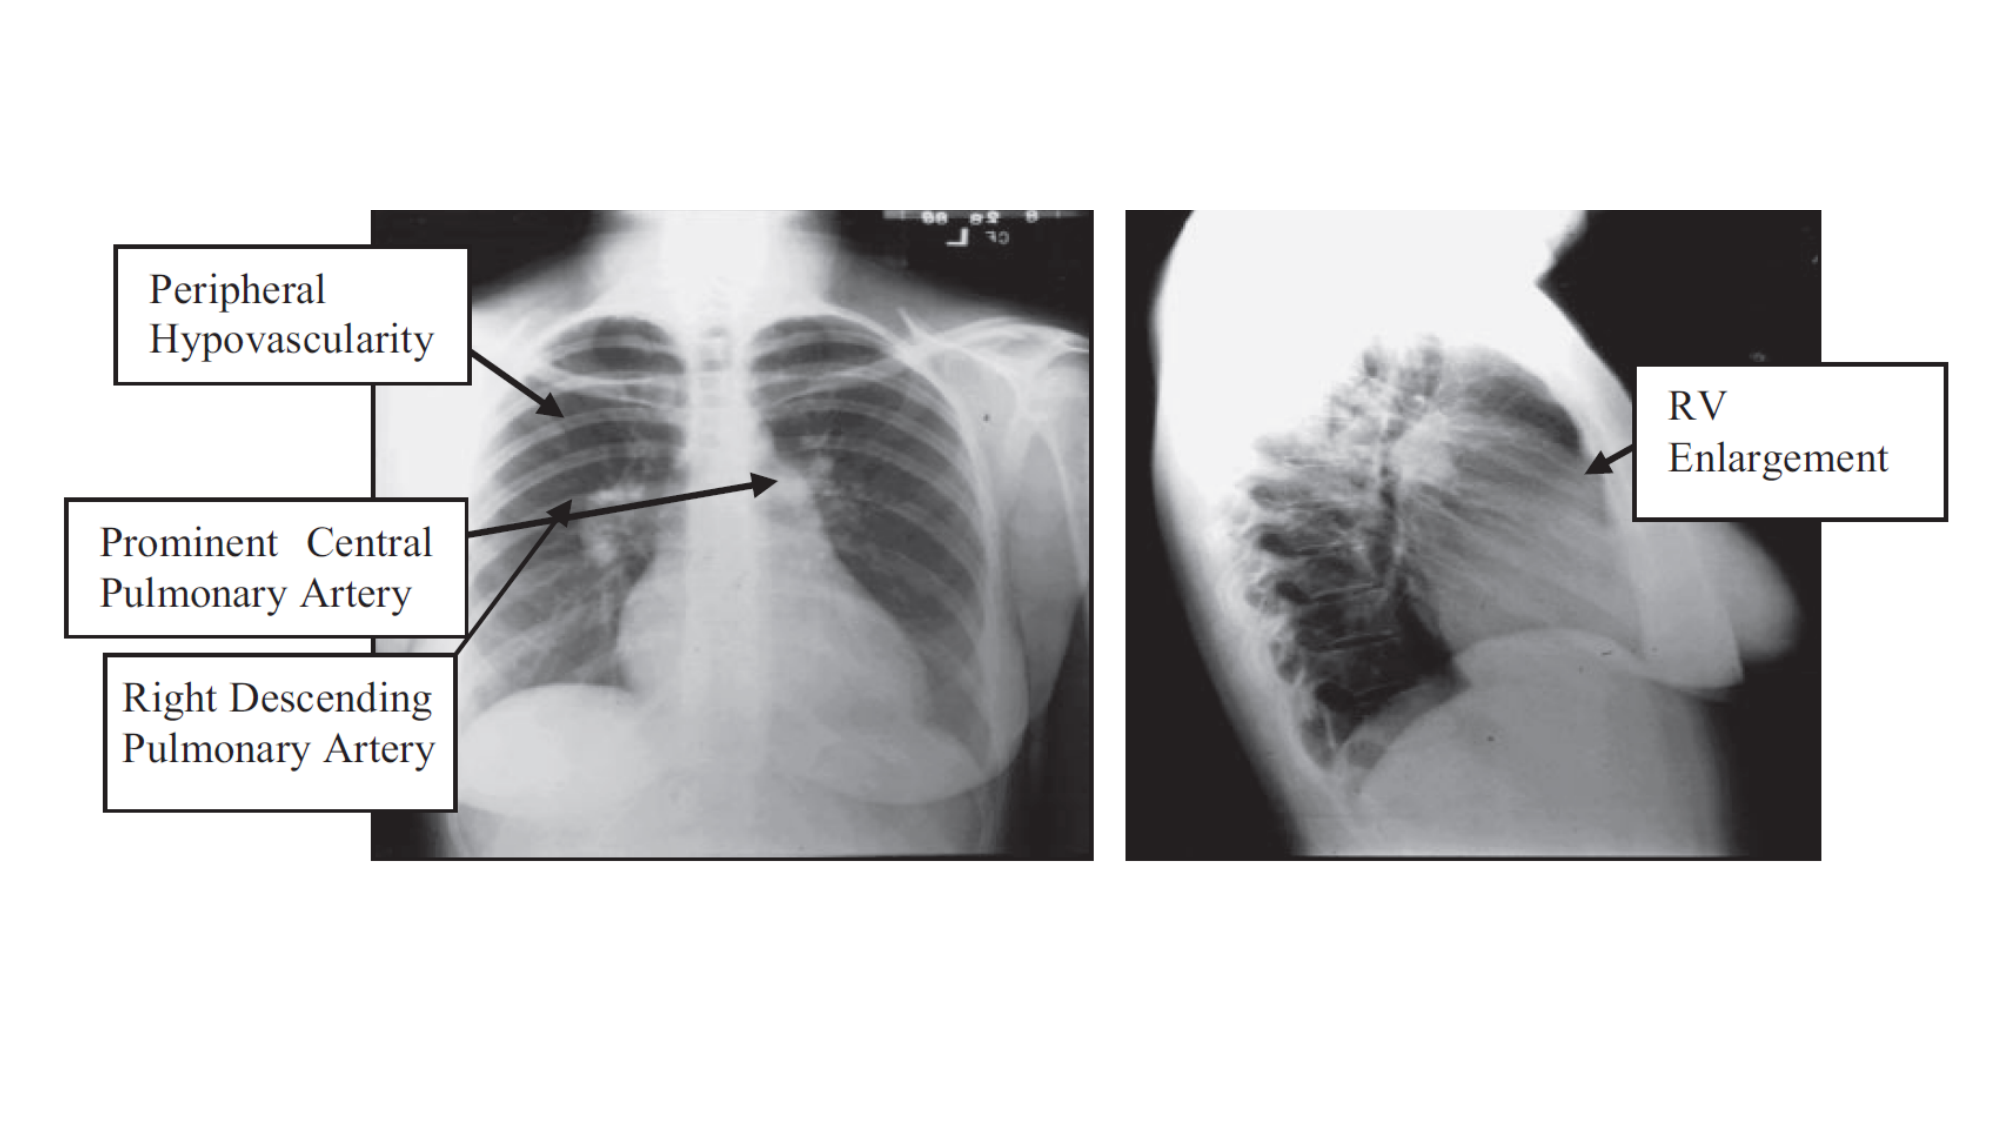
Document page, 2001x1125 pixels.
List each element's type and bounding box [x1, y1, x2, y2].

picture [52, 209, 1954, 867]
